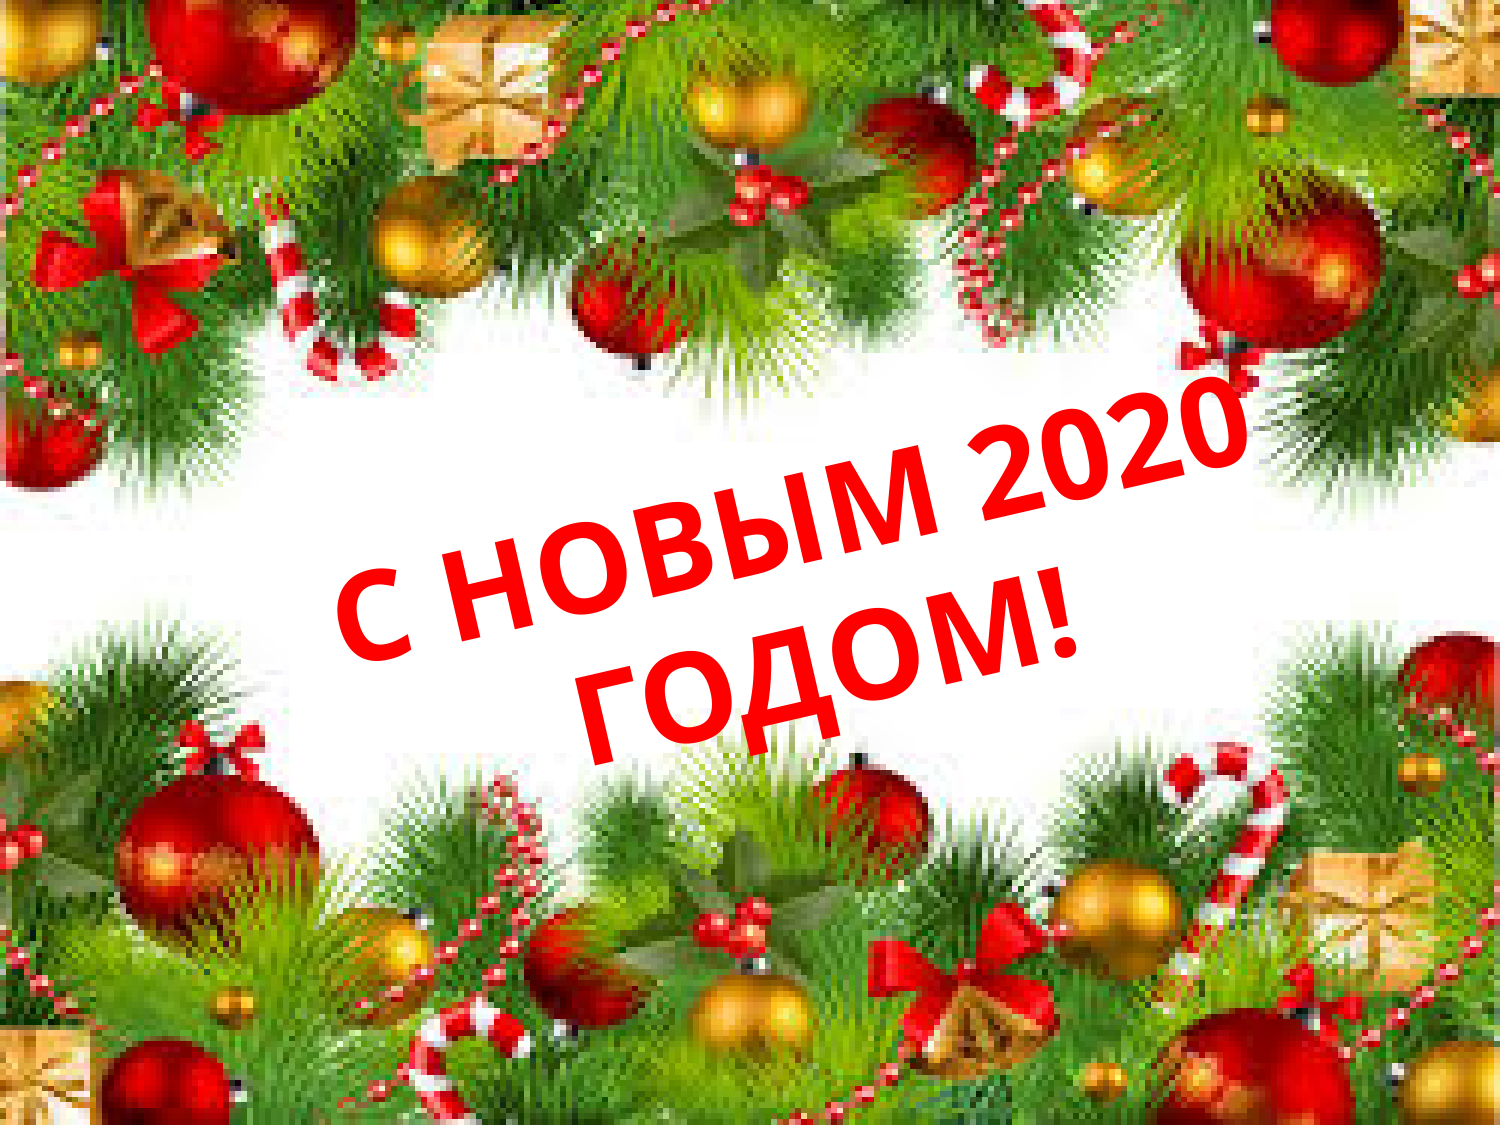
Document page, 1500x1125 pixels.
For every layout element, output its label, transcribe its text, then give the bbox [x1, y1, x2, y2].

title С НОВЫМ 2020 ГОДОМ! [143, 249, 1470, 928]
picture [0, 0, 1500, 1125]
